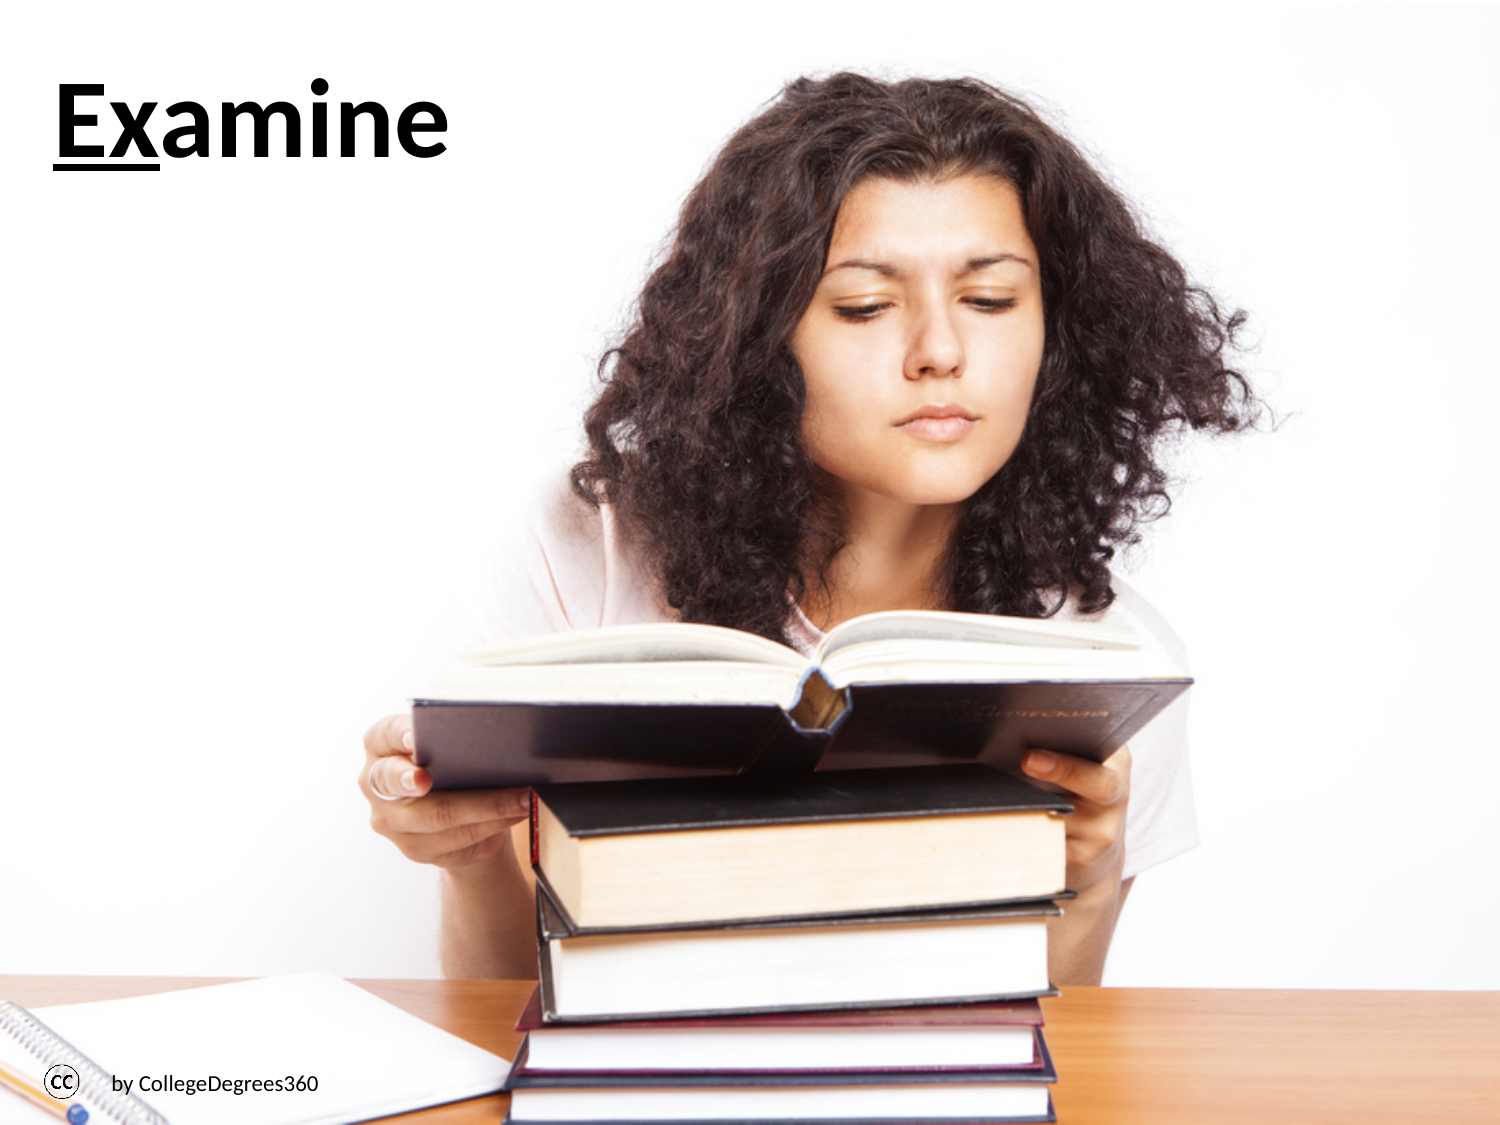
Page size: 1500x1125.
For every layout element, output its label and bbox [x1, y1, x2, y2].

picture [0, 4, 1500, 1125]
text_box [37, 1060, 376, 1108]
